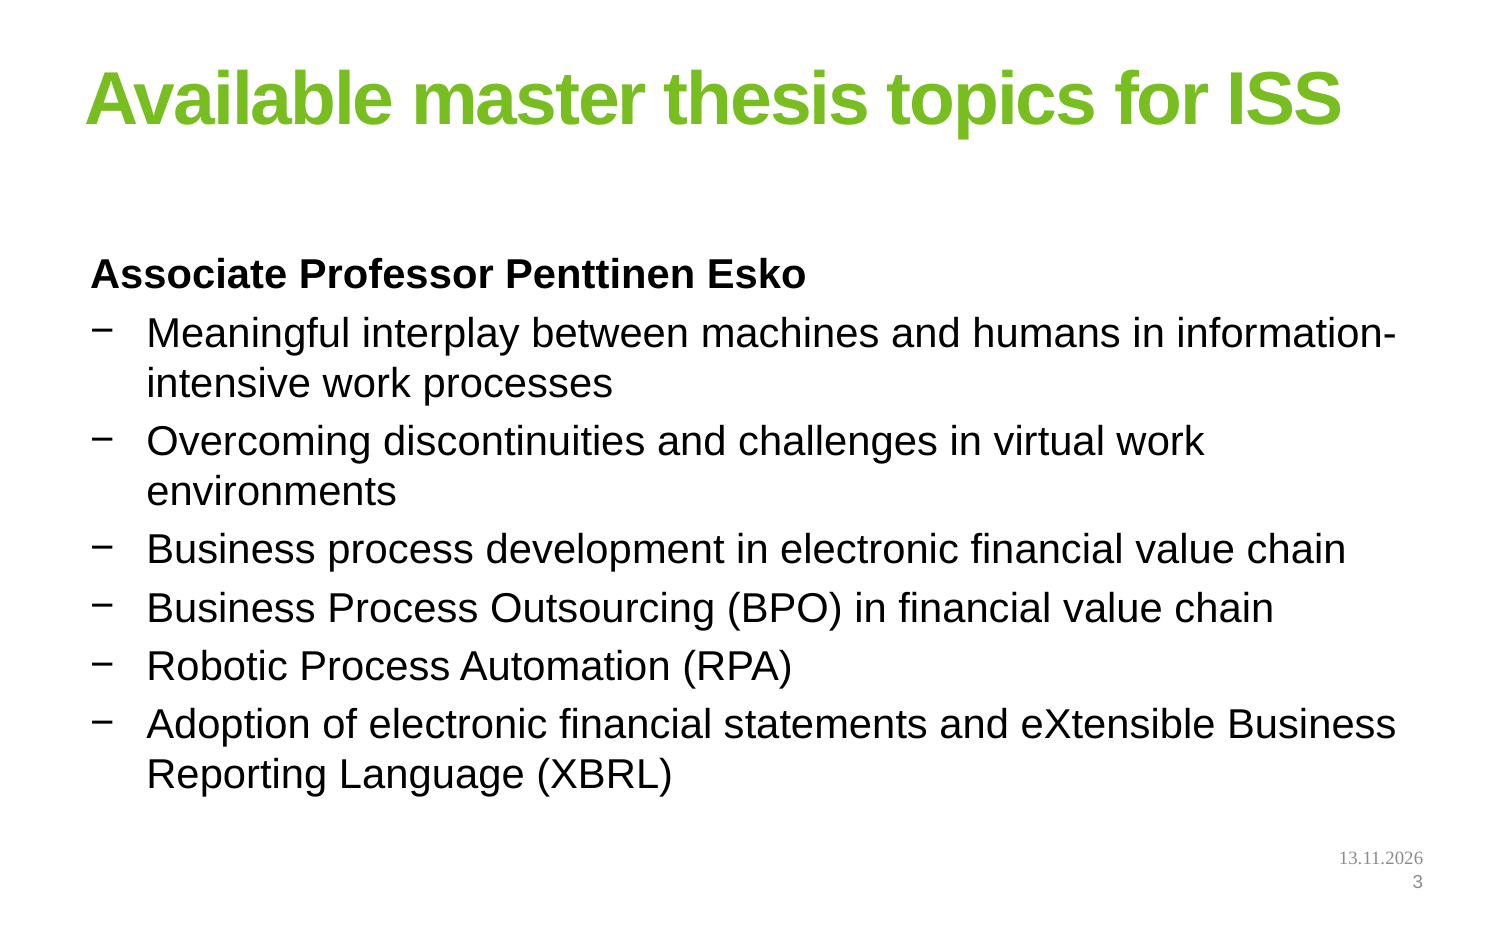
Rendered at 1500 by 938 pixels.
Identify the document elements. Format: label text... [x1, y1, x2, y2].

list Associate Professor Penttinen Esko Meaningful interplay between machines and humans in information-intensive work processes Overcoming discontinuities and challenges in virtual work environments Business process development in electronic financial value chain Business Process Outsourcing (BPO) in financial value chain Robotic Process Automation (RPA) Adoption of electronic financial statements and eXtensible Business Reporting Language (XBRL) [75, 239, 1425, 838]
title Available master thesis topics for ISS [69, 55, 1425, 198]
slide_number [829, 844, 1424, 870]
slide_number 3 [829, 870, 1424, 893]
